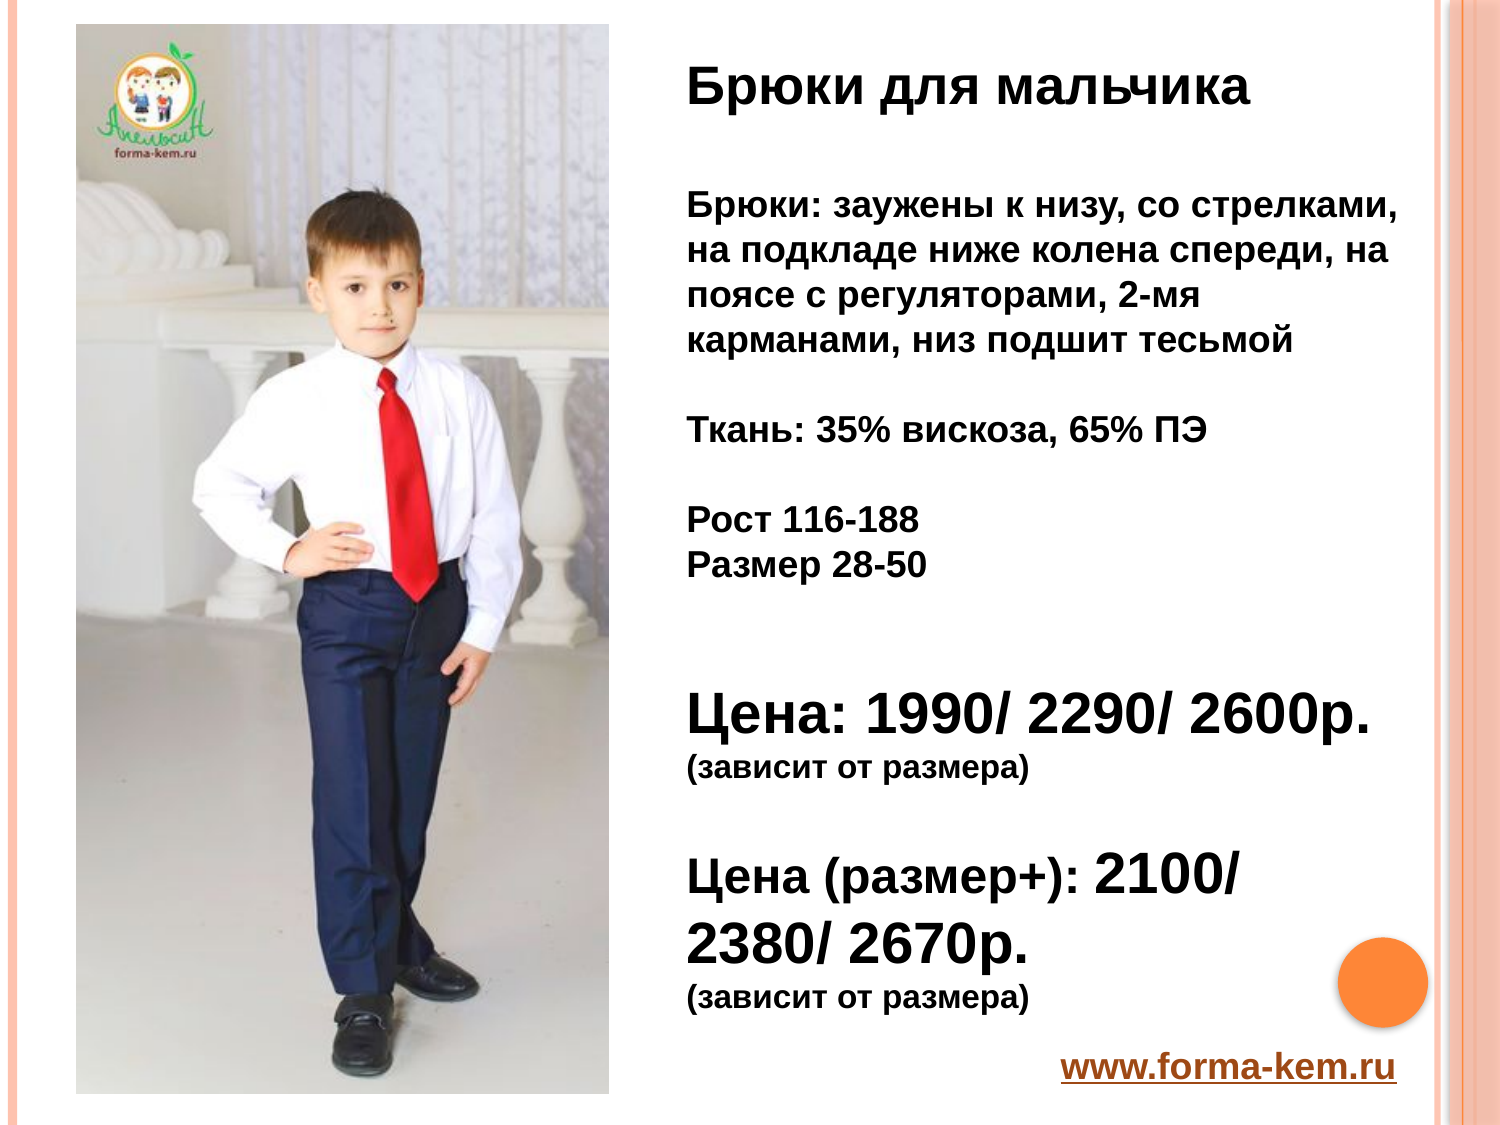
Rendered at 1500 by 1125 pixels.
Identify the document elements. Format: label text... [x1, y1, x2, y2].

text_box www.forma-kem.ru [1045, 1034, 1412, 1095]
text_box Брюки для мальчика Брюки: заужены к низу, со стрелками, на подкладе ниже колена спереди, на поясе с регуляторами, 2-мя карманами, низ подшит тесьмой Ткань: 35% вискоза, 65% ПЭ Рост 116-188 Размер 28-50 Цена: 1990/ 2290/ 2600р. (зависит от размера) Цена (размер+): 2100/ 2380/ 2670р. (зависит от размера) [671, 42, 1416, 1125]
picture [76, 23, 609, 1095]
